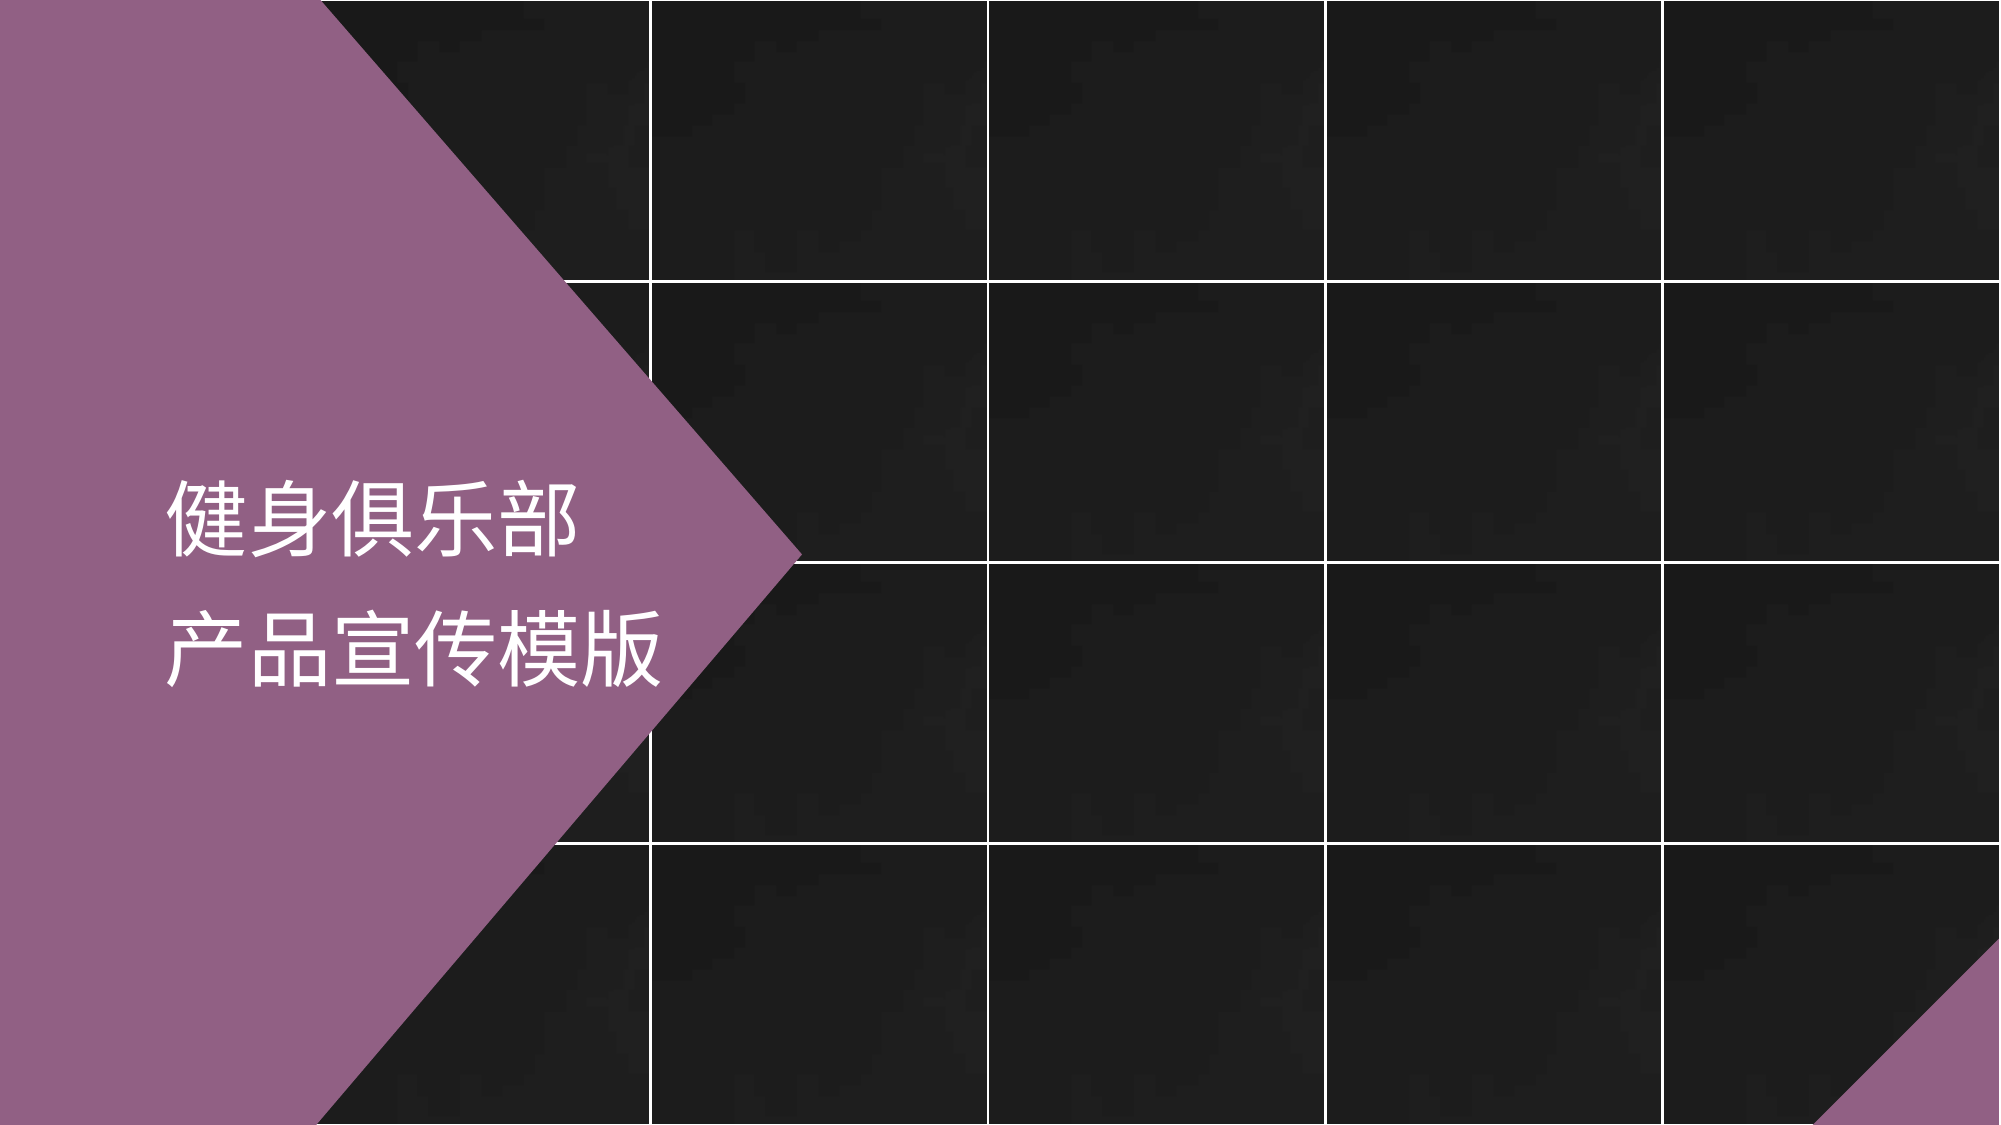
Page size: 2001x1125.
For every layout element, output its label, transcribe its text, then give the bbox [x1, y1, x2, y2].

table_cell [320, 845, 649, 1124]
table_header [324, 1, 649, 280]
table_cell [1664, 845, 1999, 1124]
table_cell [560, 737, 649, 842]
table_cell [1327, 283, 1661, 561]
table_cell [569, 283, 649, 375]
table_cell [1327, 564, 1661, 842]
table_cell [652, 283, 987, 561]
table_cell [989, 845, 1324, 1124]
table_cell [989, 564, 1324, 842]
table_cell [1327, 845, 1661, 1124]
text_box [0, 0, 804, 1125]
table_cell [1664, 283, 1999, 561]
table_cell [652, 845, 987, 1124]
table_header [1664, 1, 1999, 280]
table_header [652, 1, 987, 280]
table_cell [989, 283, 1324, 561]
table_header [1327, 1, 1661, 280]
table_cell [1664, 564, 1999, 842]
table_cell [652, 564, 987, 842]
table_header [989, 1, 1324, 280]
text_box 健身俱乐部 产品宣传模版 [149, 429, 692, 705]
text_box [1811, 936, 2000, 1125]
